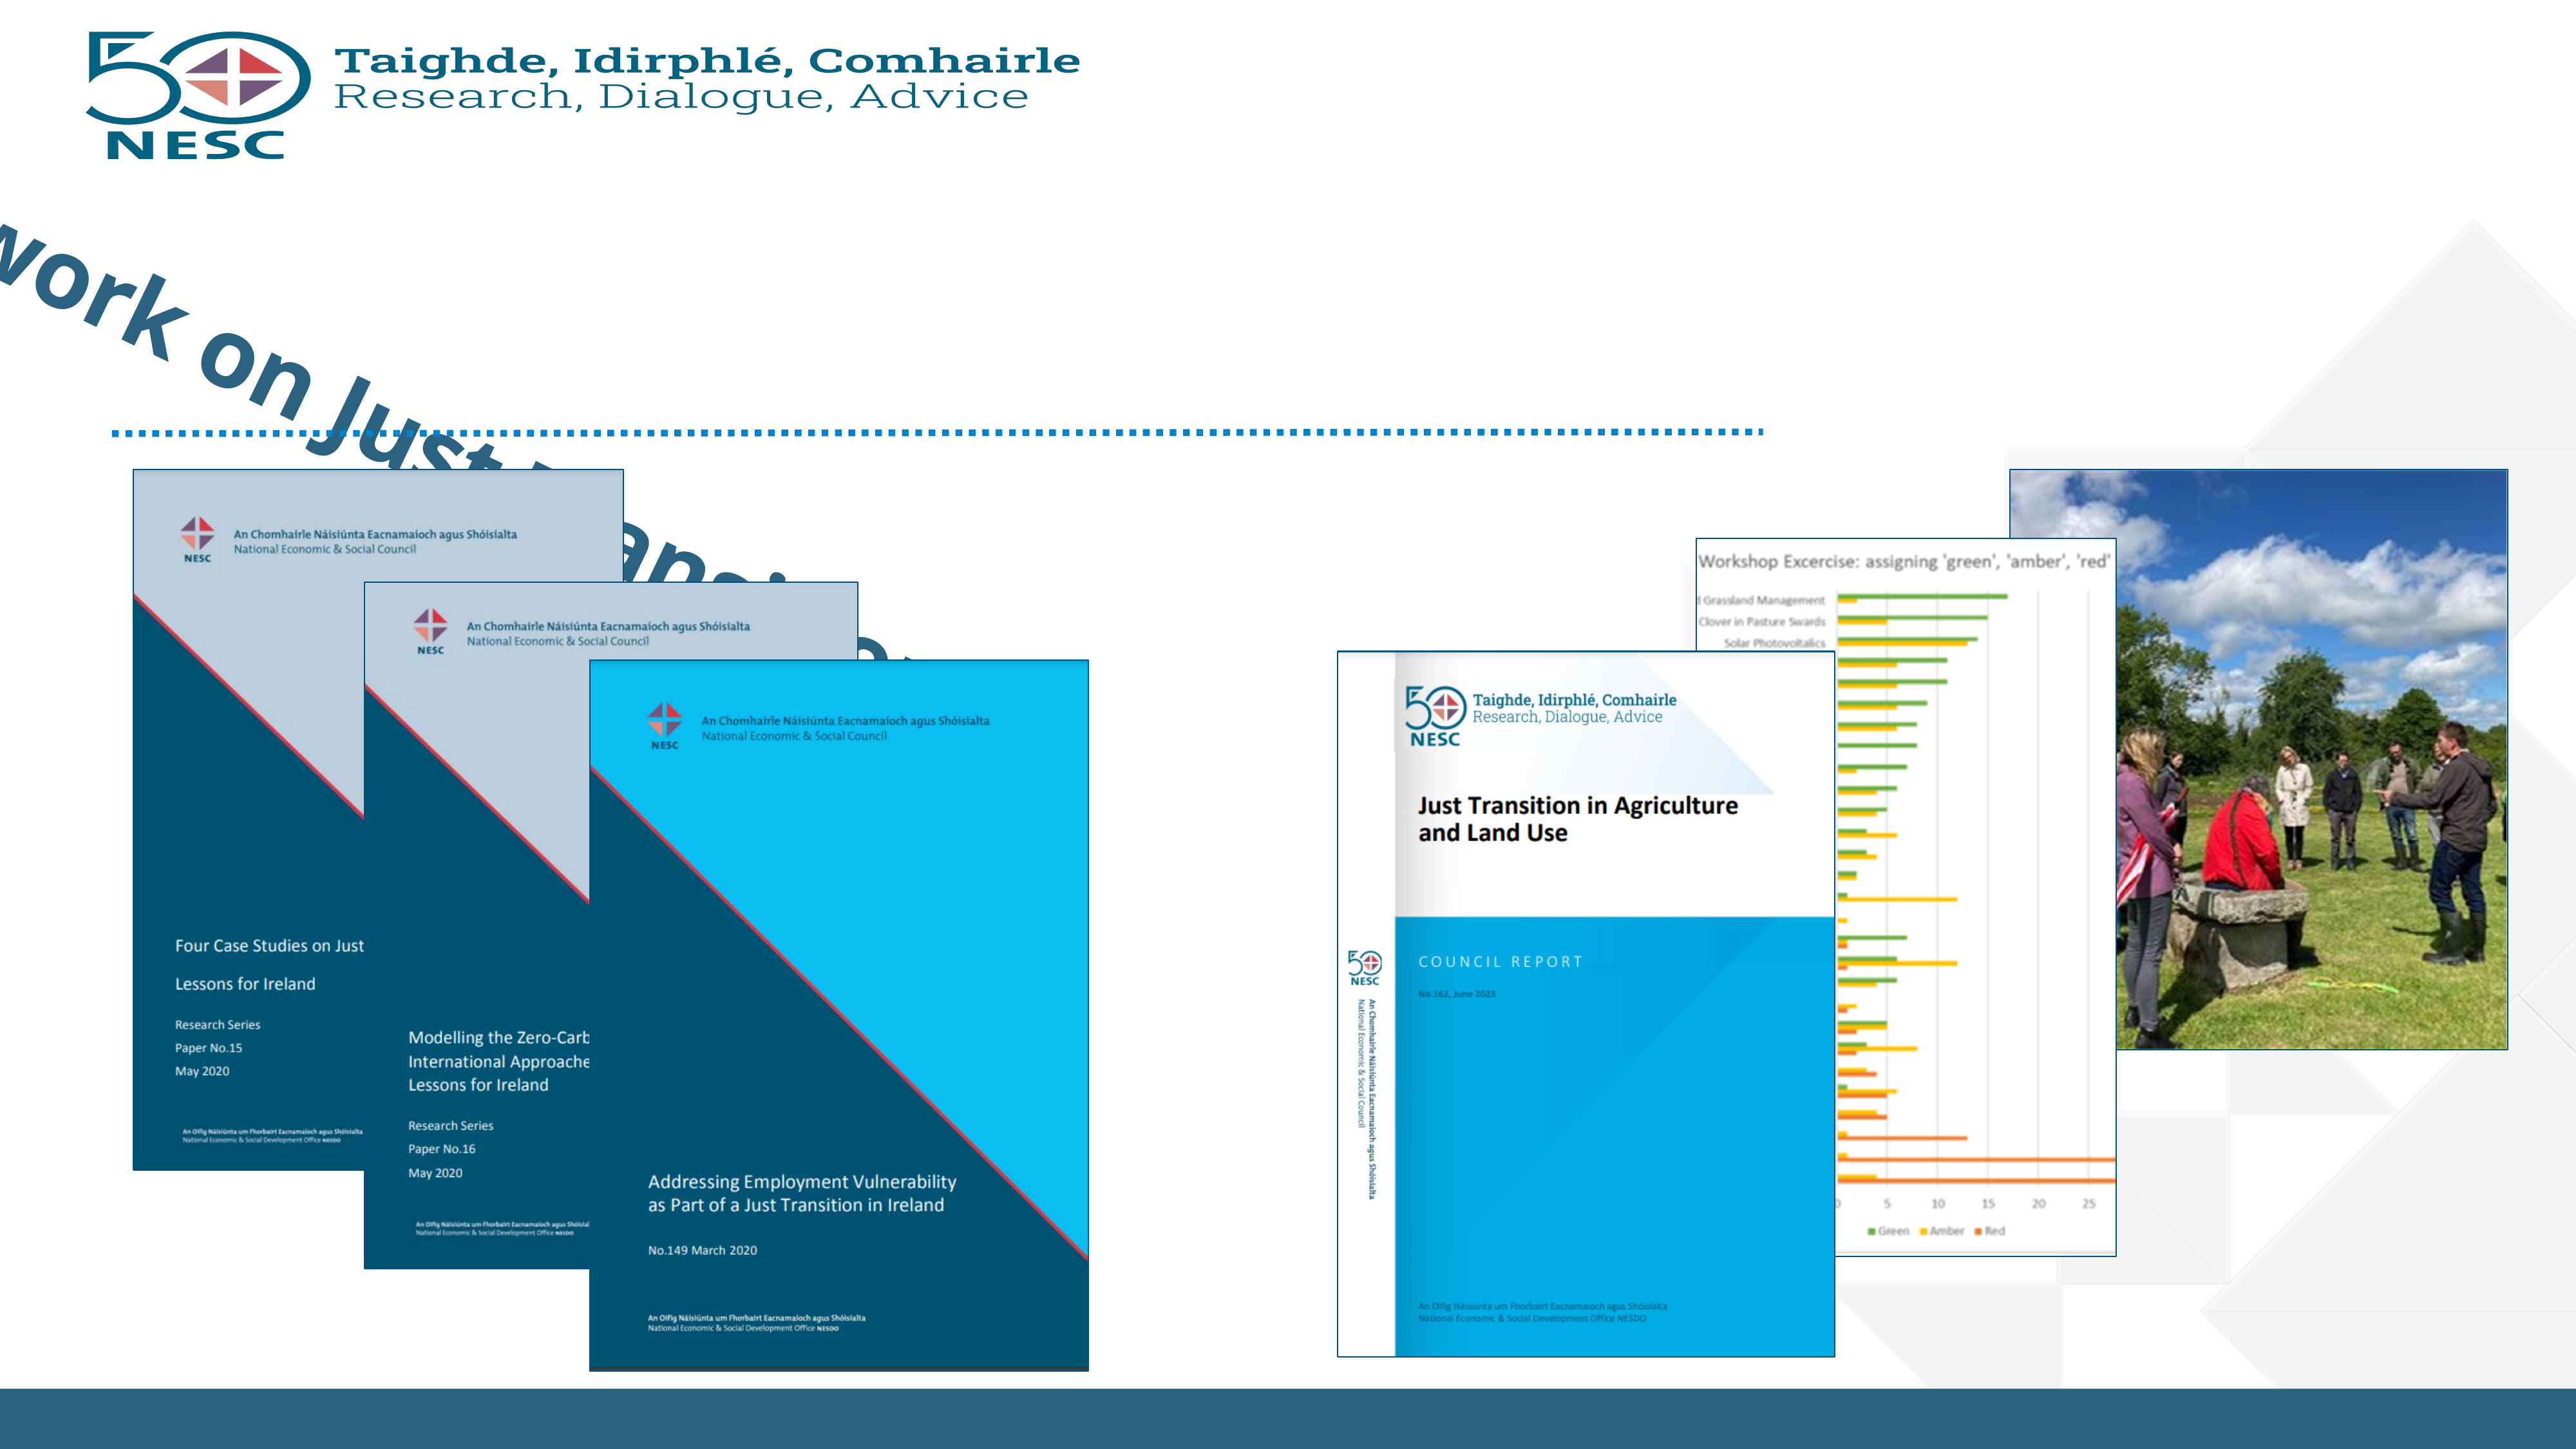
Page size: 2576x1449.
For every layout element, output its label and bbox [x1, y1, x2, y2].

picture [236, 1043, 242, 1053]
picture [709, 1201, 719, 1212]
picture [744, 1245, 757, 1255]
picture [649, 1325, 678, 1331]
picture [731, 1245, 743, 1255]
picture [415, 1222, 590, 1236]
picture [471, 1077, 477, 1090]
picture [819, 1201, 826, 1212]
picture [225, 943, 248, 952]
picture [118, 141, 138, 160]
picture [721, 1178, 728, 1188]
picture [648, 703, 663, 717]
picture [190, 1045, 207, 1055]
picture [730, 1178, 739, 1192]
picture [451, 1082, 458, 1090]
picture [1575, 956, 1582, 967]
picture [911, 1197, 913, 1211]
picture [410, 1121, 433, 1130]
picture [86, 32, 169, 118]
picture [540, 1078, 547, 1091]
picture [133, 469, 1088, 1262]
picture [446, 1059, 453, 1067]
picture [193, 981, 216, 990]
picture [1562, 956, 1569, 967]
picture [542, 1059, 547, 1067]
picture [1461, 956, 1469, 967]
picture [1537, 956, 1542, 966]
picture [746, 1325, 792, 1332]
picture [649, 1246, 664, 1255]
picture [475, 1034, 483, 1047]
picture [477, 1082, 492, 1092]
picture [574, 1055, 582, 1067]
picture [182, 1045, 188, 1052]
picture [675, 1246, 680, 1255]
picture [176, 1020, 200, 1030]
picture [504, 1034, 512, 1044]
picture [422, 1057, 428, 1068]
picture [254, 940, 261, 952]
picture [187, 1068, 199, 1078]
picture [772, 1178, 780, 1192]
picture [444, 1030, 460, 1044]
picture [661, 1174, 670, 1189]
picture [176, 940, 202, 952]
picture [822, 1178, 830, 1189]
picture [202, 1022, 207, 1029]
picture [808, 1201, 817, 1211]
picture [719, 1197, 726, 1211]
picture [583, 1059, 590, 1068]
picture [915, 1201, 922, 1212]
picture [468, 1034, 474, 1043]
picture [679, 1315, 714, 1321]
picture [1475, 956, 1482, 965]
picture [415, 1146, 421, 1153]
text_box [0, 1388, 1680, 1449]
picture [209, 1020, 225, 1029]
picture [576, 1034, 582, 1043]
picture [511, 1056, 520, 1067]
picture [832, 1178, 840, 1188]
text_box [111, 305, 2250, 898]
picture [649, 1314, 677, 1323]
picture [1062, 58, 1072, 62]
picture [918, 1174, 930, 1189]
picture [470, 1056, 491, 1068]
picture [265, 978, 274, 989]
picture [681, 1325, 714, 1331]
picture [498, 1079, 507, 1090]
picture [275, 981, 283, 990]
picture [410, 1144, 415, 1153]
picture [536, 1032, 574, 1044]
picture [813, 1316, 829, 1323]
picture [755, 1178, 769, 1188]
picture [307, 977, 314, 990]
picture [1446, 956, 1455, 967]
picture [414, 1059, 422, 1067]
picture [488, 1030, 502, 1044]
picture [891, 1178, 900, 1189]
picture [799, 1201, 806, 1212]
picture [211, 1043, 225, 1052]
picture [925, 1201, 933, 1211]
picture [672, 1174, 680, 1189]
picture [86, 32, 1080, 160]
picture [176, 1066, 185, 1075]
picture [523, 1059, 540, 1071]
picture [1548, 956, 1557, 967]
picture [231, 1043, 234, 1052]
picture [764, 1314, 811, 1321]
picture [455, 1059, 462, 1068]
picture [203, 1066, 229, 1075]
picture [285, 977, 305, 990]
picture [228, 1020, 260, 1030]
picture [227, 981, 232, 990]
picture [941, 1176, 956, 1192]
picture [792, 1201, 798, 1211]
picture [421, 1170, 432, 1180]
picture [1525, 956, 1530, 967]
picture [894, 1201, 900, 1211]
picture [352, 940, 365, 952]
picture [460, 1082, 466, 1092]
picture [724, 1325, 744, 1331]
picture [672, 1198, 680, 1211]
picture [214, 940, 223, 952]
picture [423, 1146, 440, 1155]
picture [426, 1082, 449, 1092]
picture [795, 1325, 815, 1331]
picture [1432, 956, 1441, 967]
picture [842, 1201, 851, 1212]
picture [716, 1179, 719, 1188]
picture [692, 1199, 704, 1212]
picture [873, 1201, 882, 1211]
picture [469, 1144, 475, 1153]
picture [1495, 956, 1500, 967]
picture [781, 1198, 791, 1211]
picture [745, 1175, 753, 1188]
picture [336, 940, 339, 952]
picture [343, 943, 350, 952]
picture [518, 1078, 538, 1091]
picture [731, 1201, 739, 1212]
picture [762, 1199, 776, 1212]
picture [205, 943, 209, 951]
picture [843, 1176, 848, 1189]
picture [649, 1175, 660, 1188]
picture [583, 1030, 590, 1044]
picture [668, 1247, 673, 1255]
picture [667, 721, 682, 737]
picture [462, 1032, 465, 1043]
picture [410, 1032, 422, 1043]
picture [667, 702, 682, 718]
picture [647, 721, 663, 737]
picture [547, 1059, 573, 1068]
picture [312, 943, 330, 952]
picture [683, 1178, 689, 1188]
picture [682, 1245, 687, 1255]
picture [752, 1202, 761, 1212]
picture [464, 1057, 469, 1068]
picture [716, 1324, 721, 1331]
picture [659, 1201, 665, 1212]
picture [461, 1121, 493, 1130]
picture [715, 1316, 727, 1321]
picture [889, 1198, 891, 1211]
picture [218, 981, 225, 989]
picture [176, 978, 191, 990]
picture [935, 1197, 943, 1212]
picture [518, 1032, 535, 1044]
picture [182, 1129, 363, 1144]
picture [786, 1178, 820, 1192]
picture [692, 1245, 726, 1255]
picture [464, 1144, 469, 1153]
picture [853, 1175, 864, 1188]
picture [493, 1055, 505, 1068]
picture [269, 939, 286, 952]
picture [590, 1368, 1088, 1371]
picture [683, 1201, 689, 1212]
picture [444, 1144, 459, 1153]
picture [442, 1121, 458, 1130]
picture [243, 981, 259, 990]
picture [424, 1031, 442, 1044]
picture [288, 943, 307, 952]
picture [238, 977, 243, 989]
picture [261, 941, 267, 952]
picture [745, 1198, 750, 1212]
picture [436, 1168, 462, 1178]
picture [831, 1314, 866, 1321]
picture [410, 1168, 419, 1177]
picture [729, 1314, 762, 1321]
picture [1420, 956, 1427, 967]
picture [831, 1199, 840, 1212]
picture [430, 1059, 444, 1068]
picture [880, 1178, 889, 1188]
picture [508, 1082, 516, 1092]
picture [900, 1201, 909, 1212]
picture [866, 1179, 874, 1189]
picture [410, 1079, 424, 1092]
picture [689, 1178, 714, 1189]
picture [1513, 956, 1519, 967]
picture [435, 1123, 440, 1130]
picture [853, 1201, 862, 1211]
picture [649, 1201, 657, 1212]
picture [176, 1043, 182, 1052]
picture [817, 1326, 838, 1331]
picture [1338, 220, 2576, 1449]
picture [902, 1178, 915, 1189]
